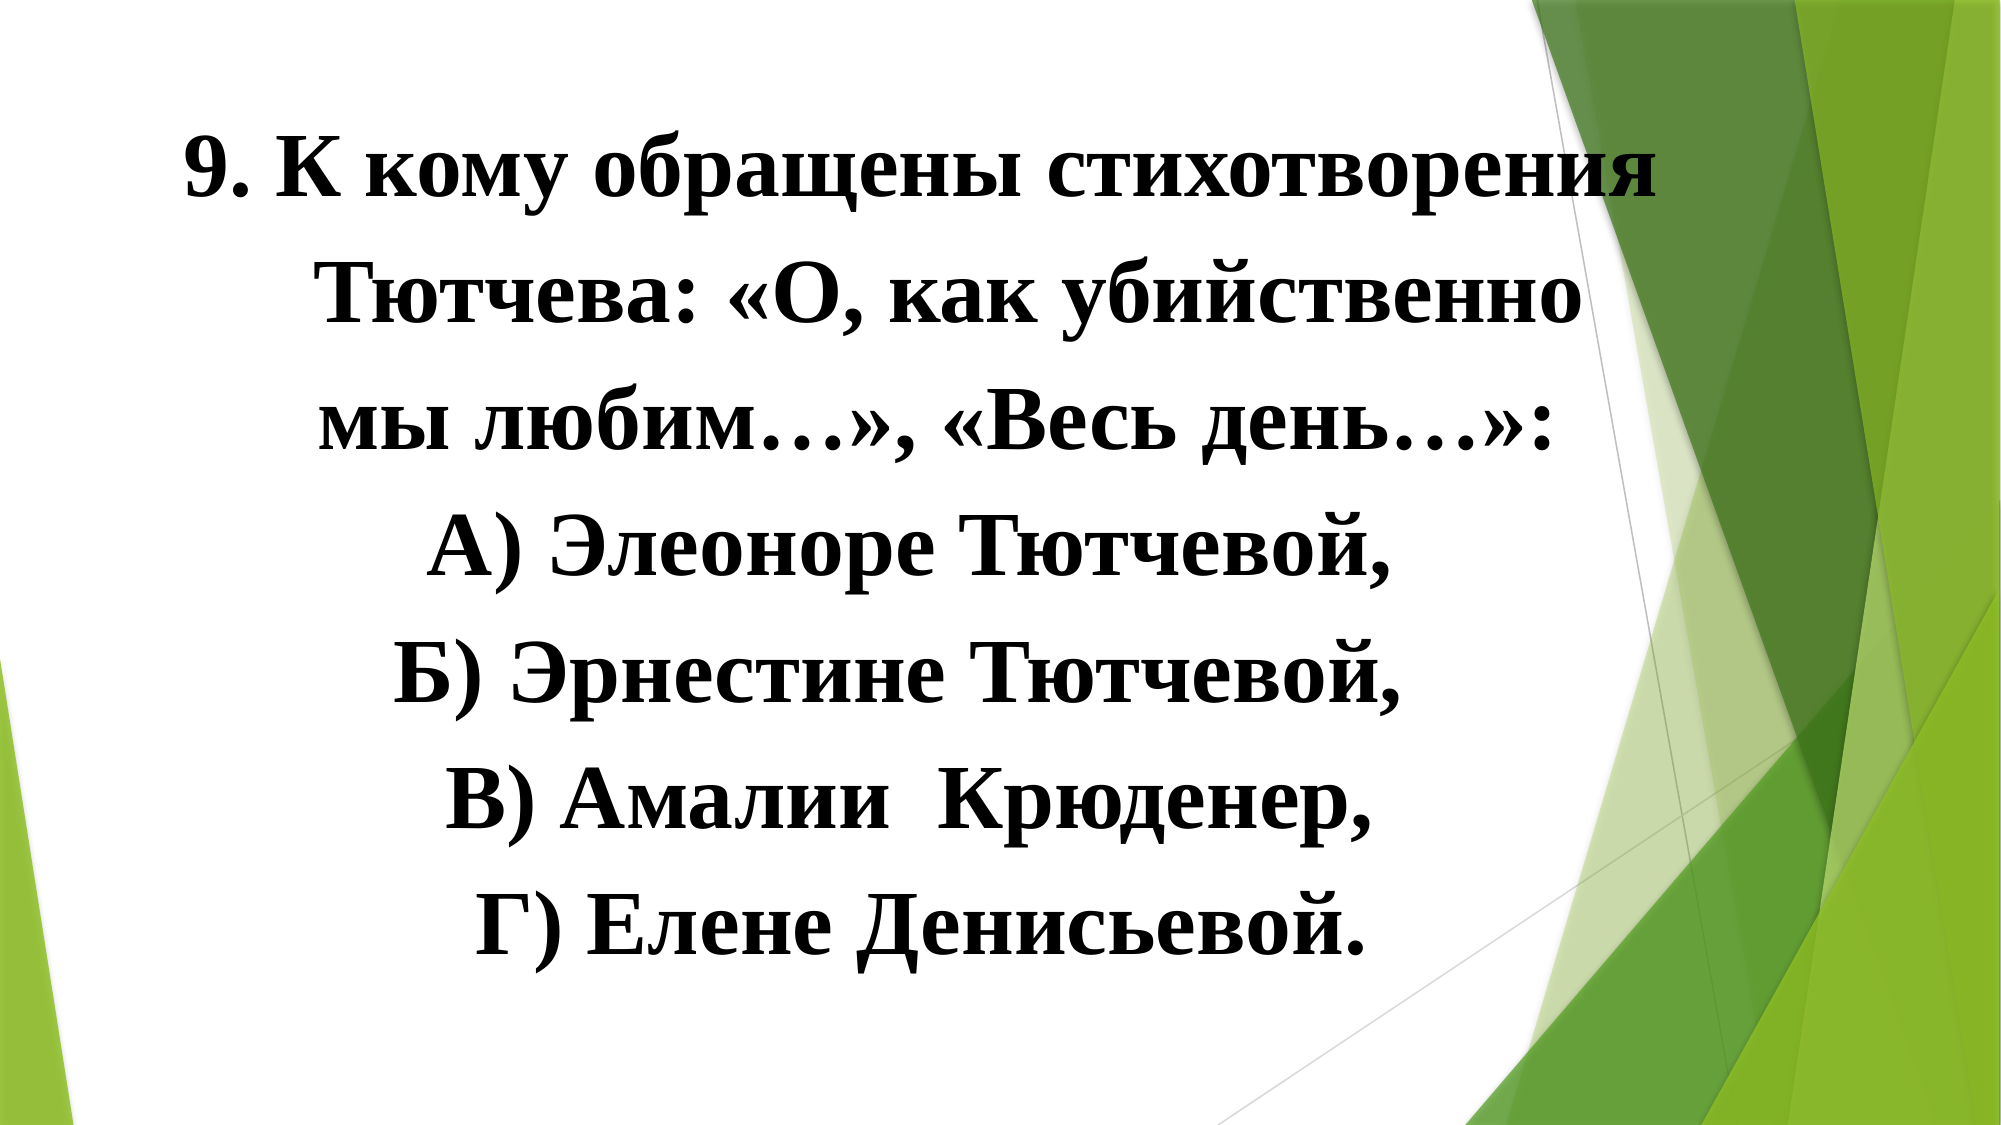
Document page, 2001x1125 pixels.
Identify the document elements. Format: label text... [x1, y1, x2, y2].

text_box 9. К кому обращены стихотворения Тютчева: «О, как убийственно мы любим…», «Весь день…»: А) Элеоноре Тютчевой, Б) Эрнестине Тютчевой, В) Амалии Крюденер, Г) Елене Денисьевой. [167, 80, 1676, 981]
